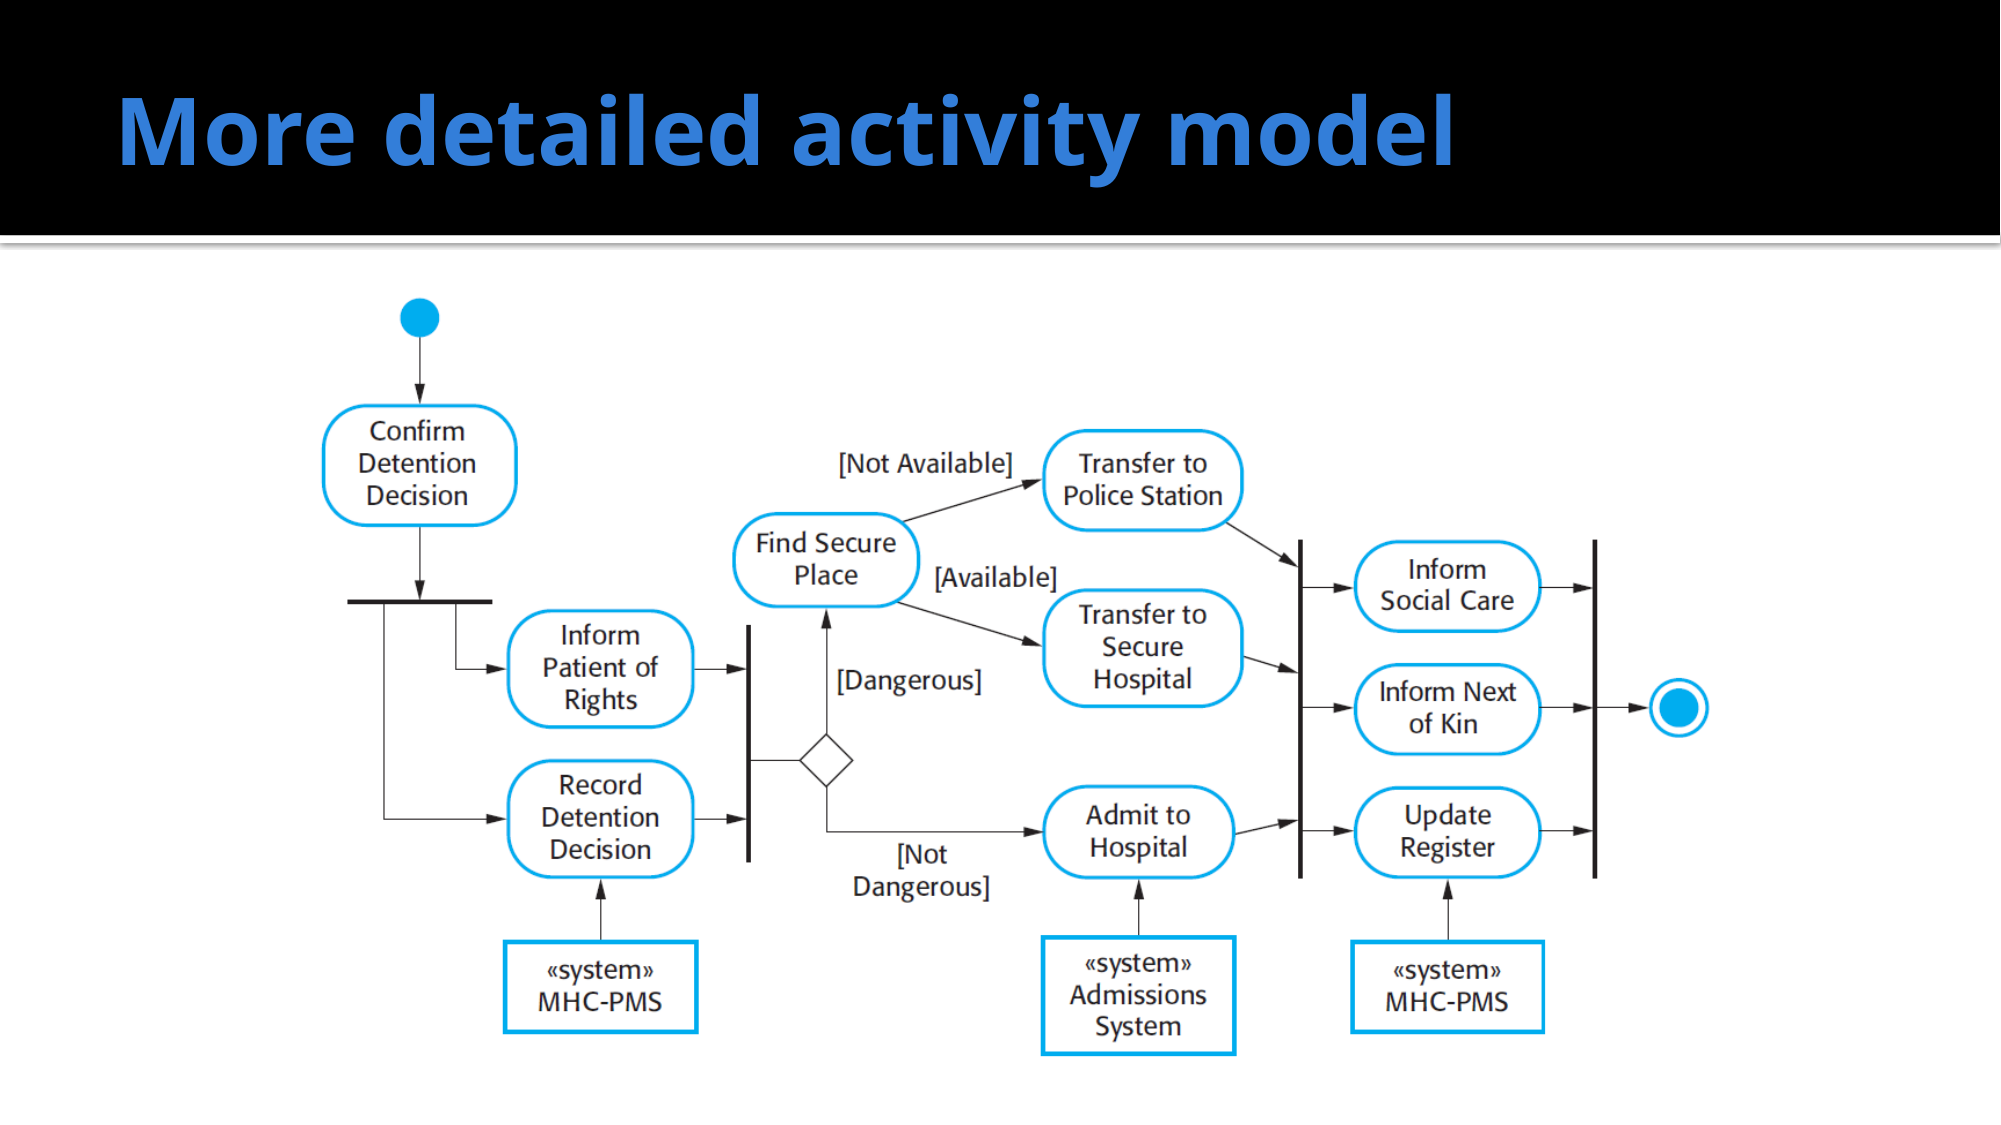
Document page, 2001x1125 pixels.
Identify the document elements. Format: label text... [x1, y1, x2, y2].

title More detailed activity model [99, 25, 1900, 231]
picture [299, 278, 1776, 1099]
